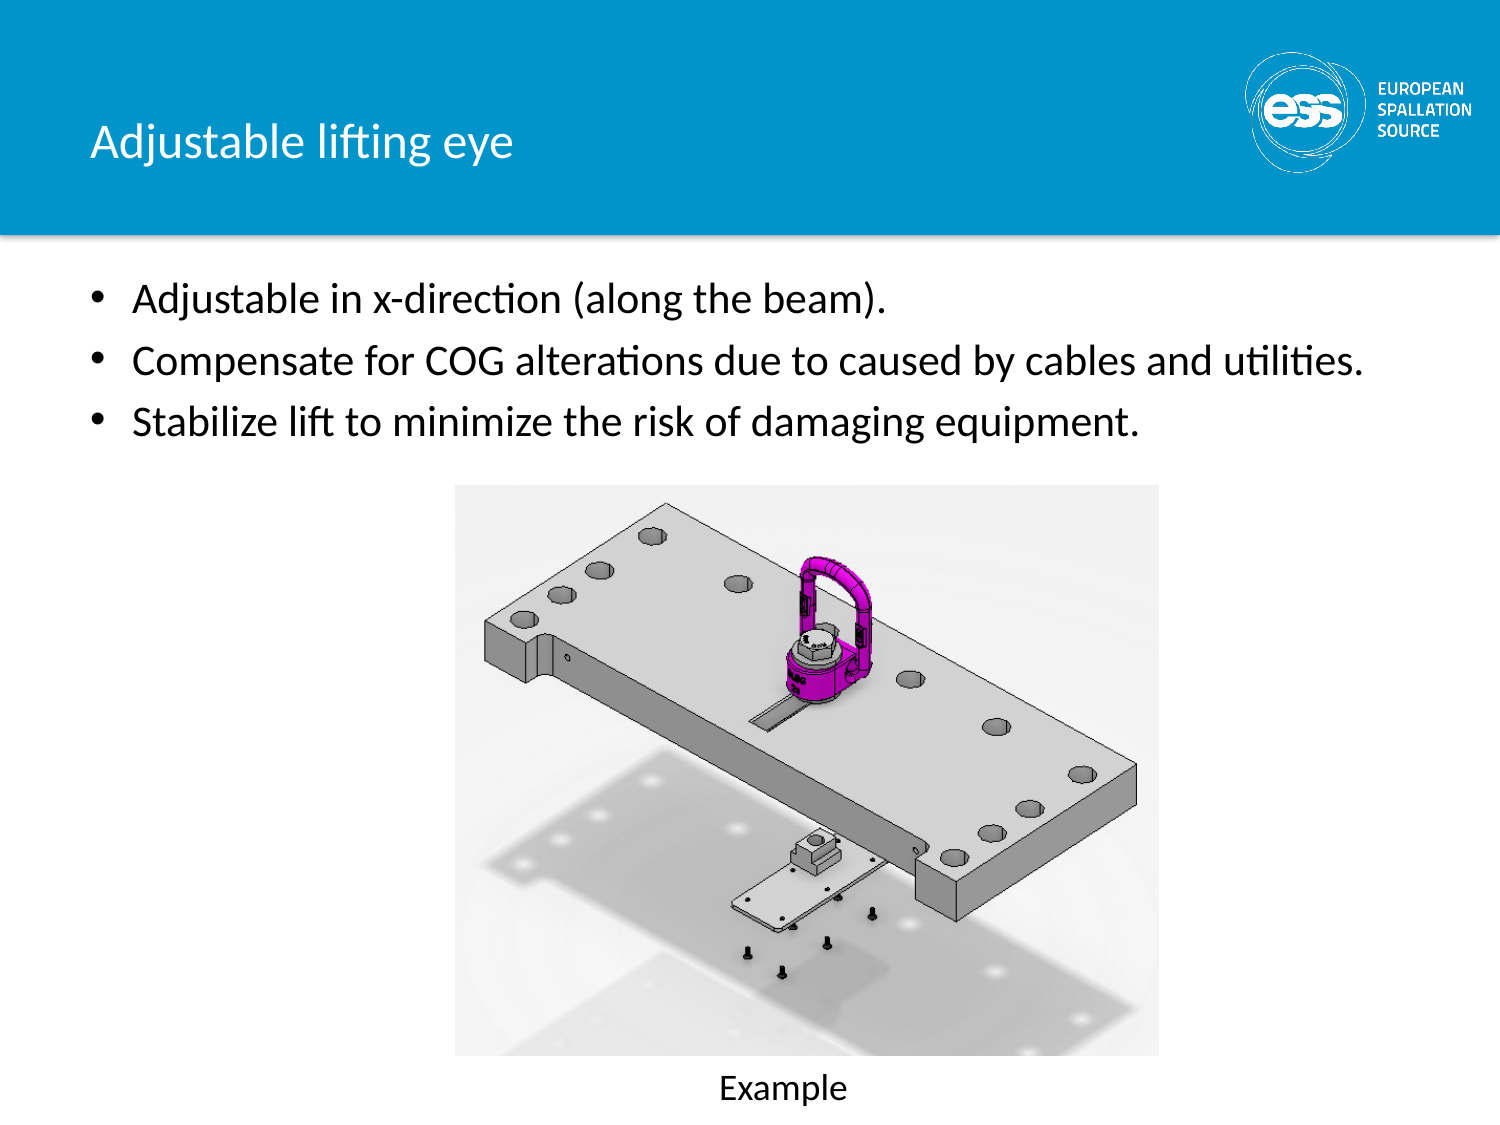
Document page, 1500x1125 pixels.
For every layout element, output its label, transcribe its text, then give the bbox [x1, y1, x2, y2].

list Adjustable in x-direction (along the beam). Compensate for COG alterations due to caused by cables and utilities. Stabilize lift to minimize the risk of damaging equipment. [75, 262, 1399, 1005]
picture [455, 485, 1160, 1056]
picture [1423, 83, 1430, 94]
picture [1454, 83, 1458, 94]
title Adjustable lifting eye [75, 45, 1247, 233]
picture [1400, 83, 1407, 94]
picture [1422, 125, 1428, 134]
picture [1443, 86, 1450, 93]
picture [1389, 104, 1393, 115]
picture [1436, 104, 1444, 115]
picture [1264, 94, 1342, 127]
picture [1418, 104, 1423, 115]
picture [1409, 104, 1415, 115]
picture [1398, 109, 1406, 115]
picture [1379, 83, 1385, 94]
text_box Example [704, 1064, 863, 1116]
picture [1432, 125, 1438, 136]
